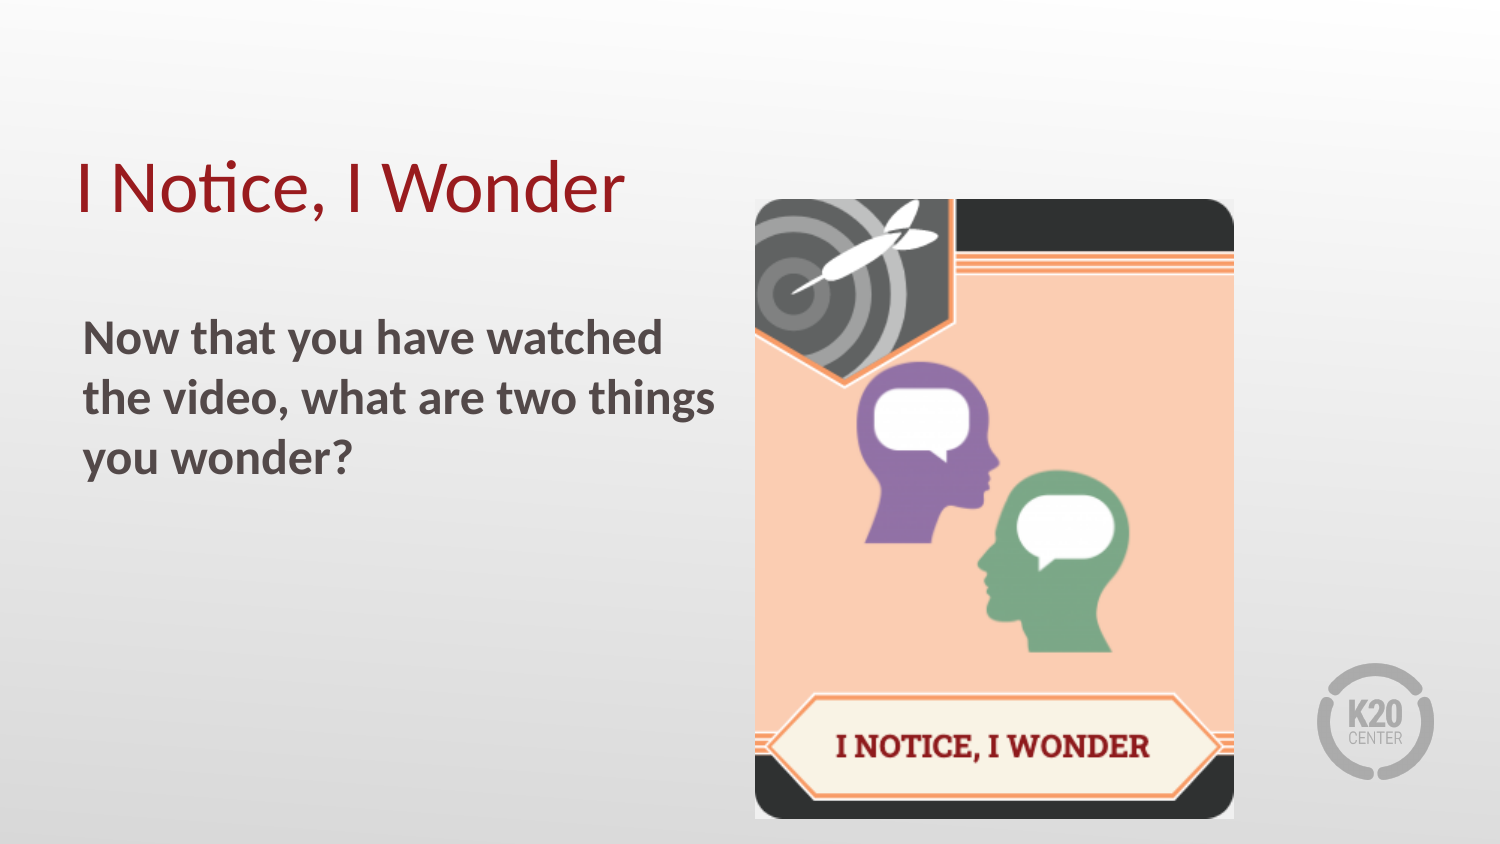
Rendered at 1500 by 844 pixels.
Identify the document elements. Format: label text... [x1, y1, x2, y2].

picture [754, 199, 1235, 819]
title I Notice, I Wonder [75, 86, 1425, 228]
picture [1300, 646, 1451, 797]
list Now that you have watched the video, what are two things you wonder? [75, 332, 738, 458]
